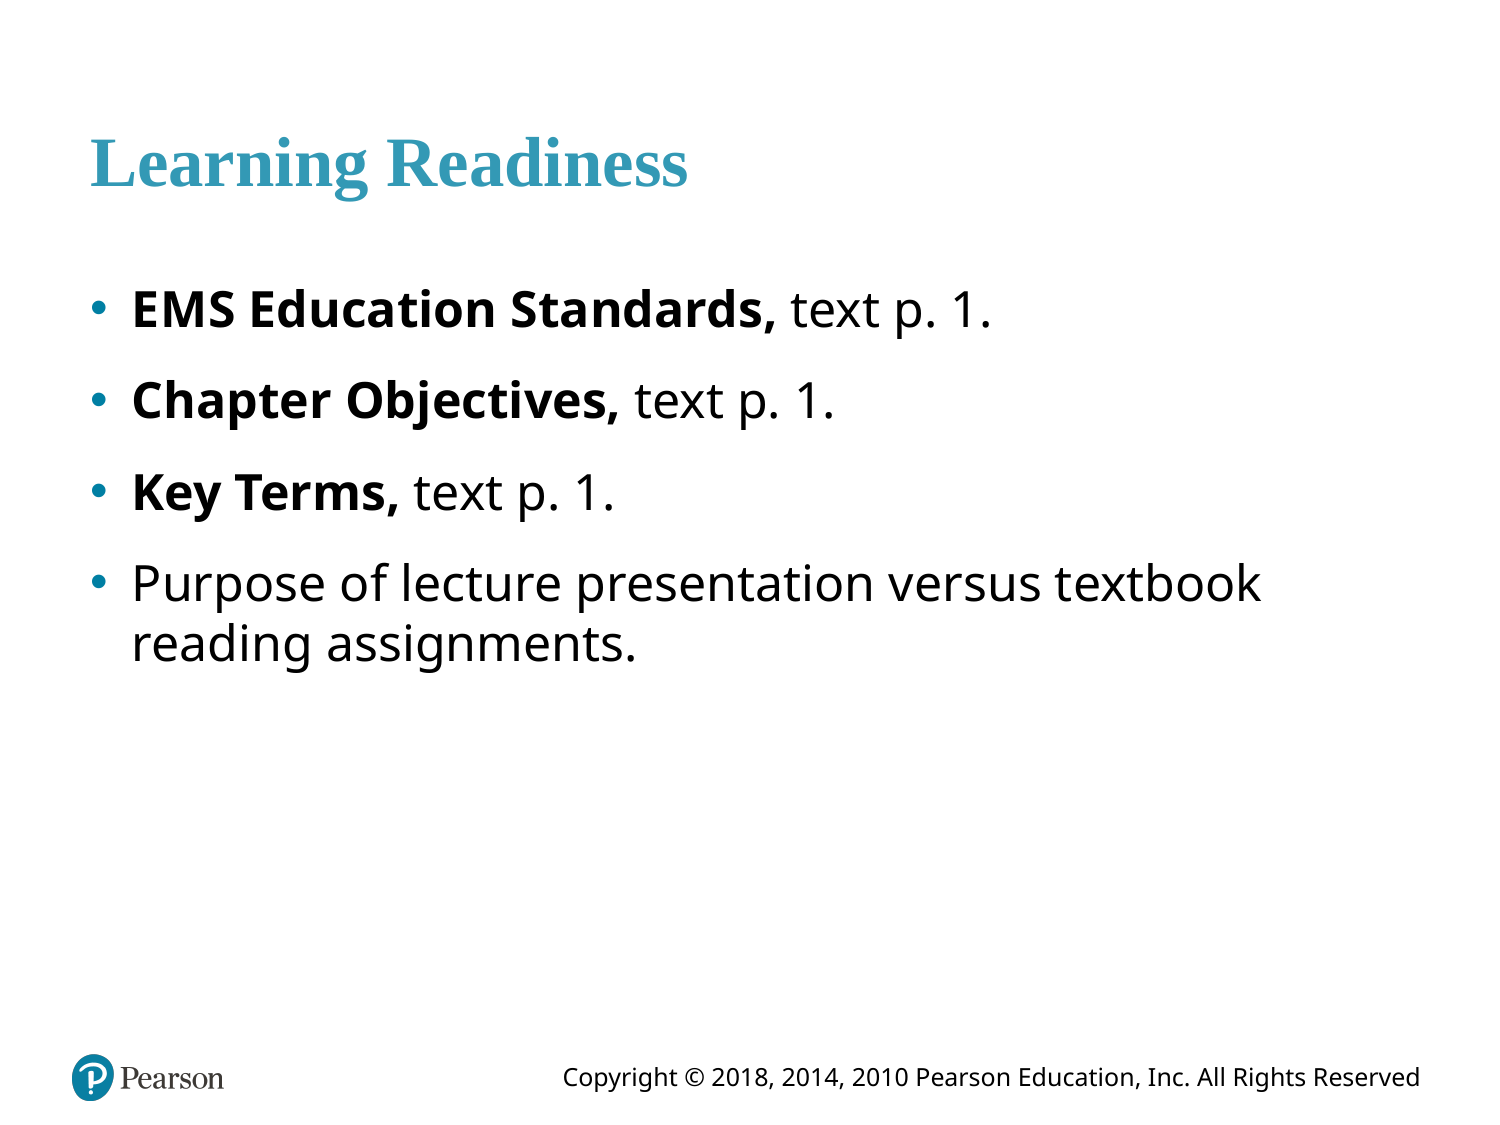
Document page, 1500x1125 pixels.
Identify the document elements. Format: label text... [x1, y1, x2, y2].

title Learning Readiness [75, 35, 1425, 216]
picture [98, 1054, 224, 1101]
picture [72, 1054, 88, 1070]
picture [80, 1063, 106, 1088]
list E M S Education Standards, text p. 1. Chapter Objectives, text p. 1. Key Terms, text p. 1. Purpose of lecture presentation versus textbook reading assignments. [75, 262, 1425, 691]
picture [72, 1087, 83, 1101]
